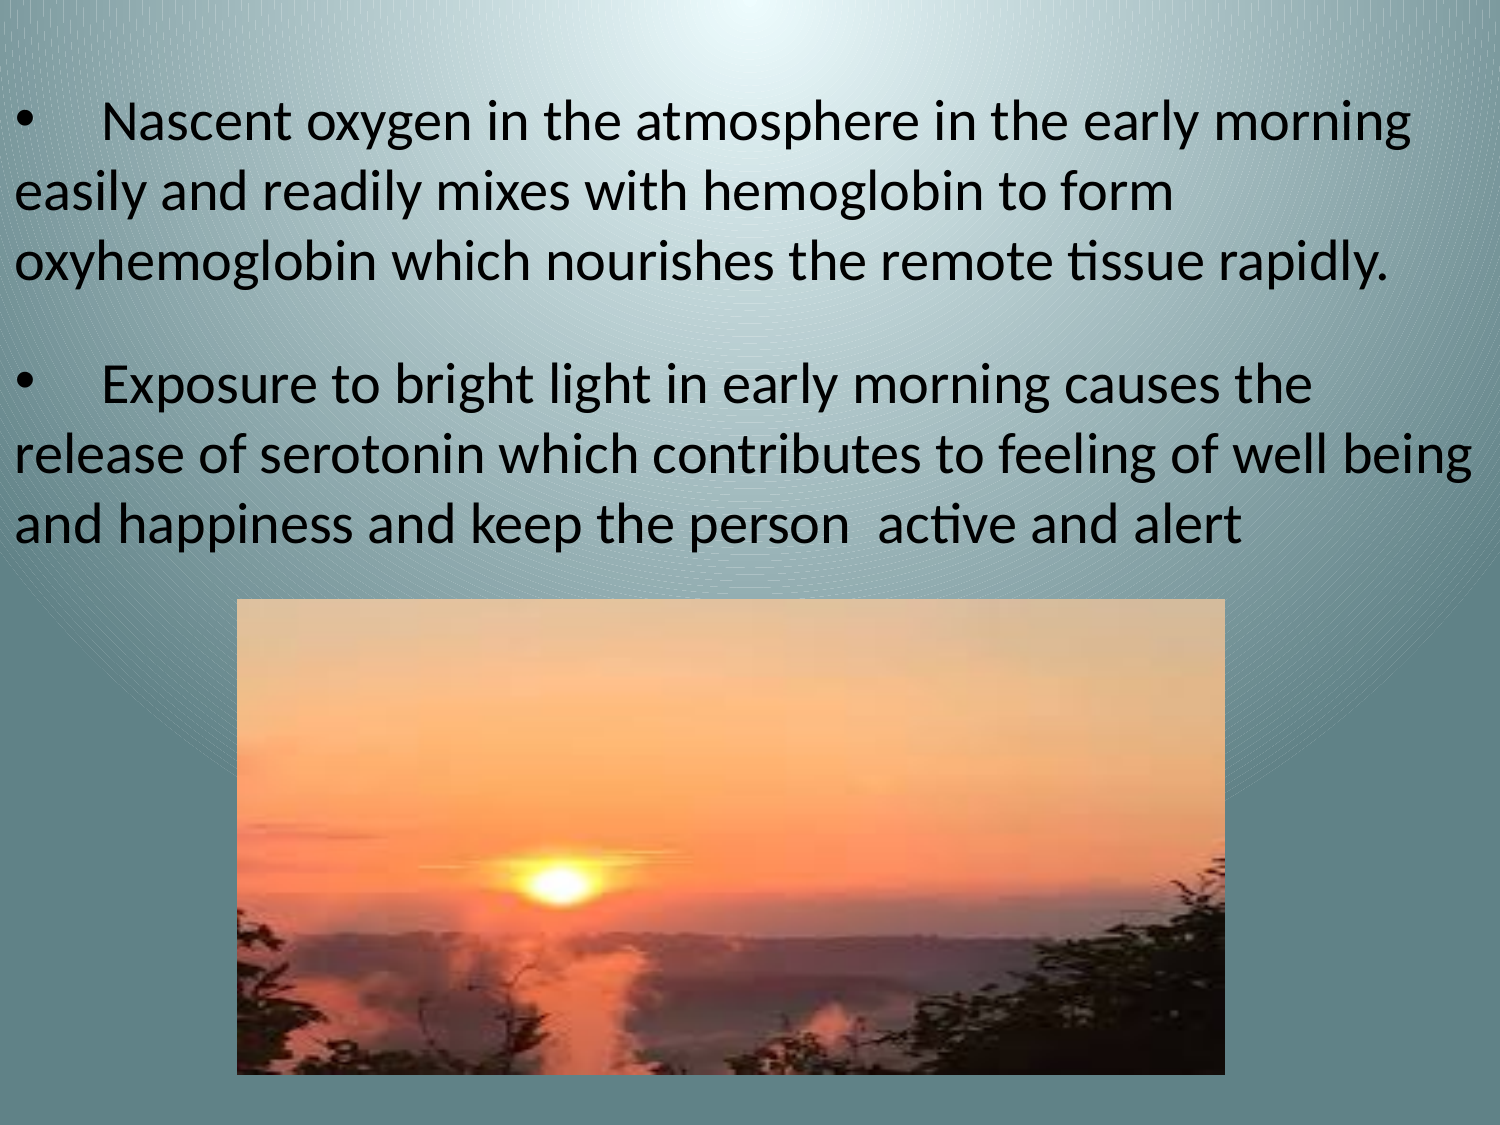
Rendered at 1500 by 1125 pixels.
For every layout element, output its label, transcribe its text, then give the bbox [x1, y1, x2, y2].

text_box Nascent oxygen in the atmosphere in the early morning easily and readily mixes with hemoglobin to form oxyhemoglobin which nourishes the remote tissue rapidly. [0, 75, 1438, 300]
text_box Exposure to bright light in early morning causes the release of serotonin which contributes to feeling of well being and happiness and keep the person active and alert [0, 337, 1500, 563]
picture [237, 599, 1226, 1076]
